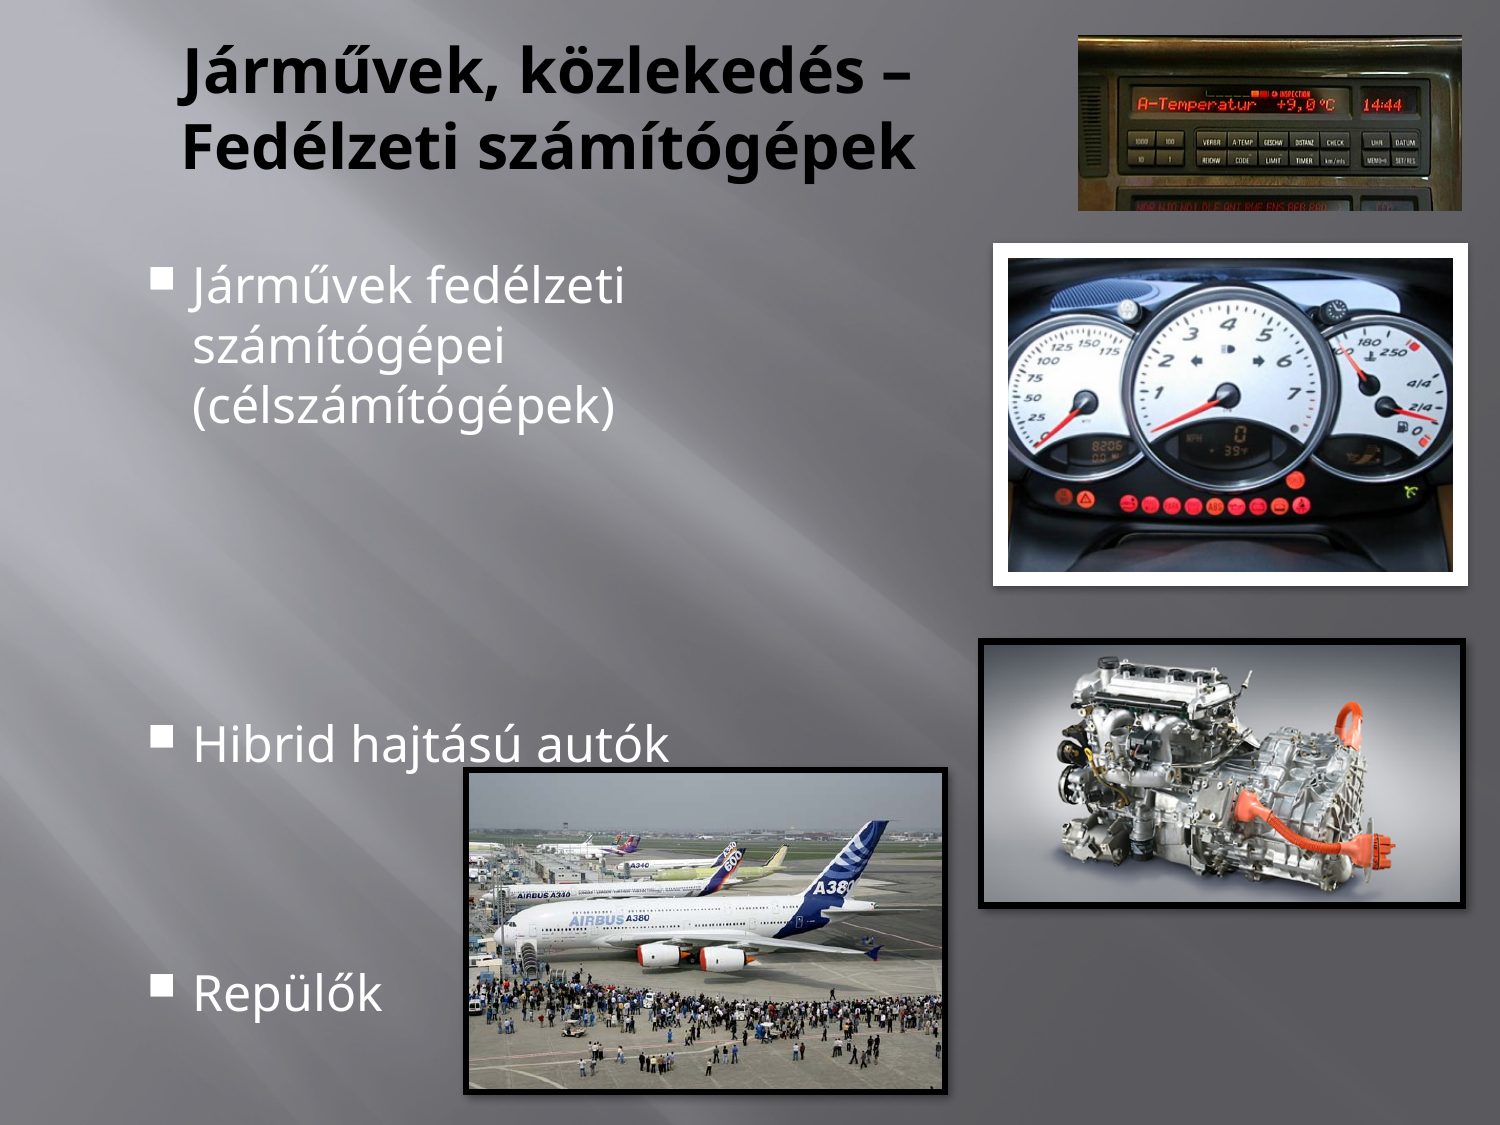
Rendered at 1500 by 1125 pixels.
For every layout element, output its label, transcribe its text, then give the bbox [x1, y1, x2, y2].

picture [1077, 34, 1463, 212]
picture [1007, 257, 1454, 573]
picture [984, 644, 1461, 903]
title Járművek, közlekedés – Fedélzeti számítógépek [70, 23, 1027, 190]
list Járművek fedélzeti számítógépei (célszámítógépek) Hibrid hajtású autók Repülők [34, 245, 933, 1019]
picture [468, 773, 942, 1090]
